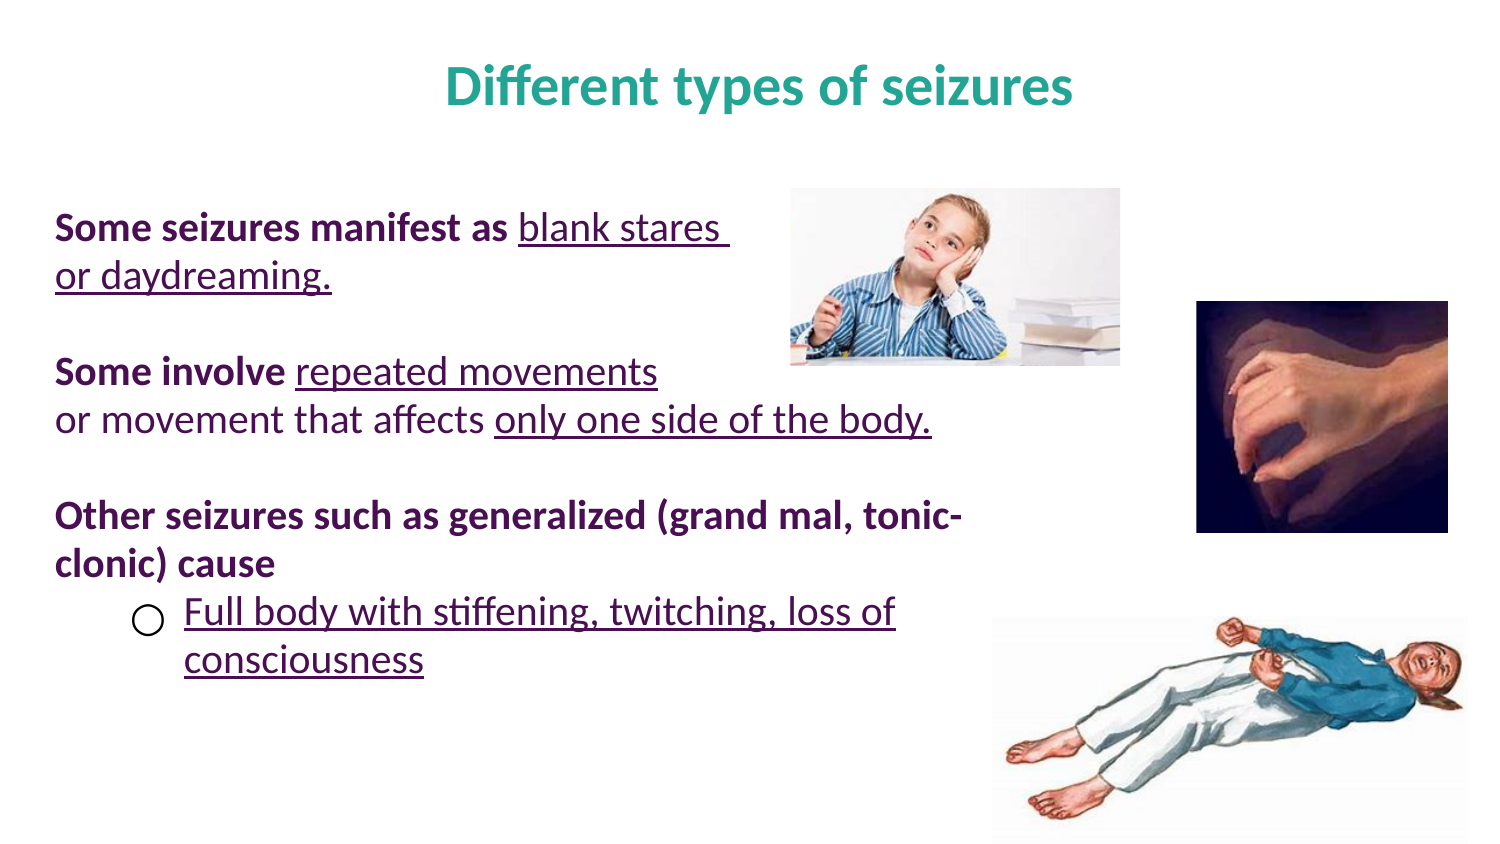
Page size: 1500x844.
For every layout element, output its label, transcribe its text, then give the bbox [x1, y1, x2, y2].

list Some seizures manifest as blank stares or daydreaming. Some involve repeated movements or movement that affects only one side of the body. Other seizures such as generalized (grand mal, tonic-clonic) cause Full body with stiffening, twitching, loss of consciousness [19, 188, 993, 777]
title Different types of seizures [61, 37, 1460, 144]
picture [991, 616, 1469, 844]
picture [790, 188, 1121, 366]
picture [1195, 301, 1449, 533]
